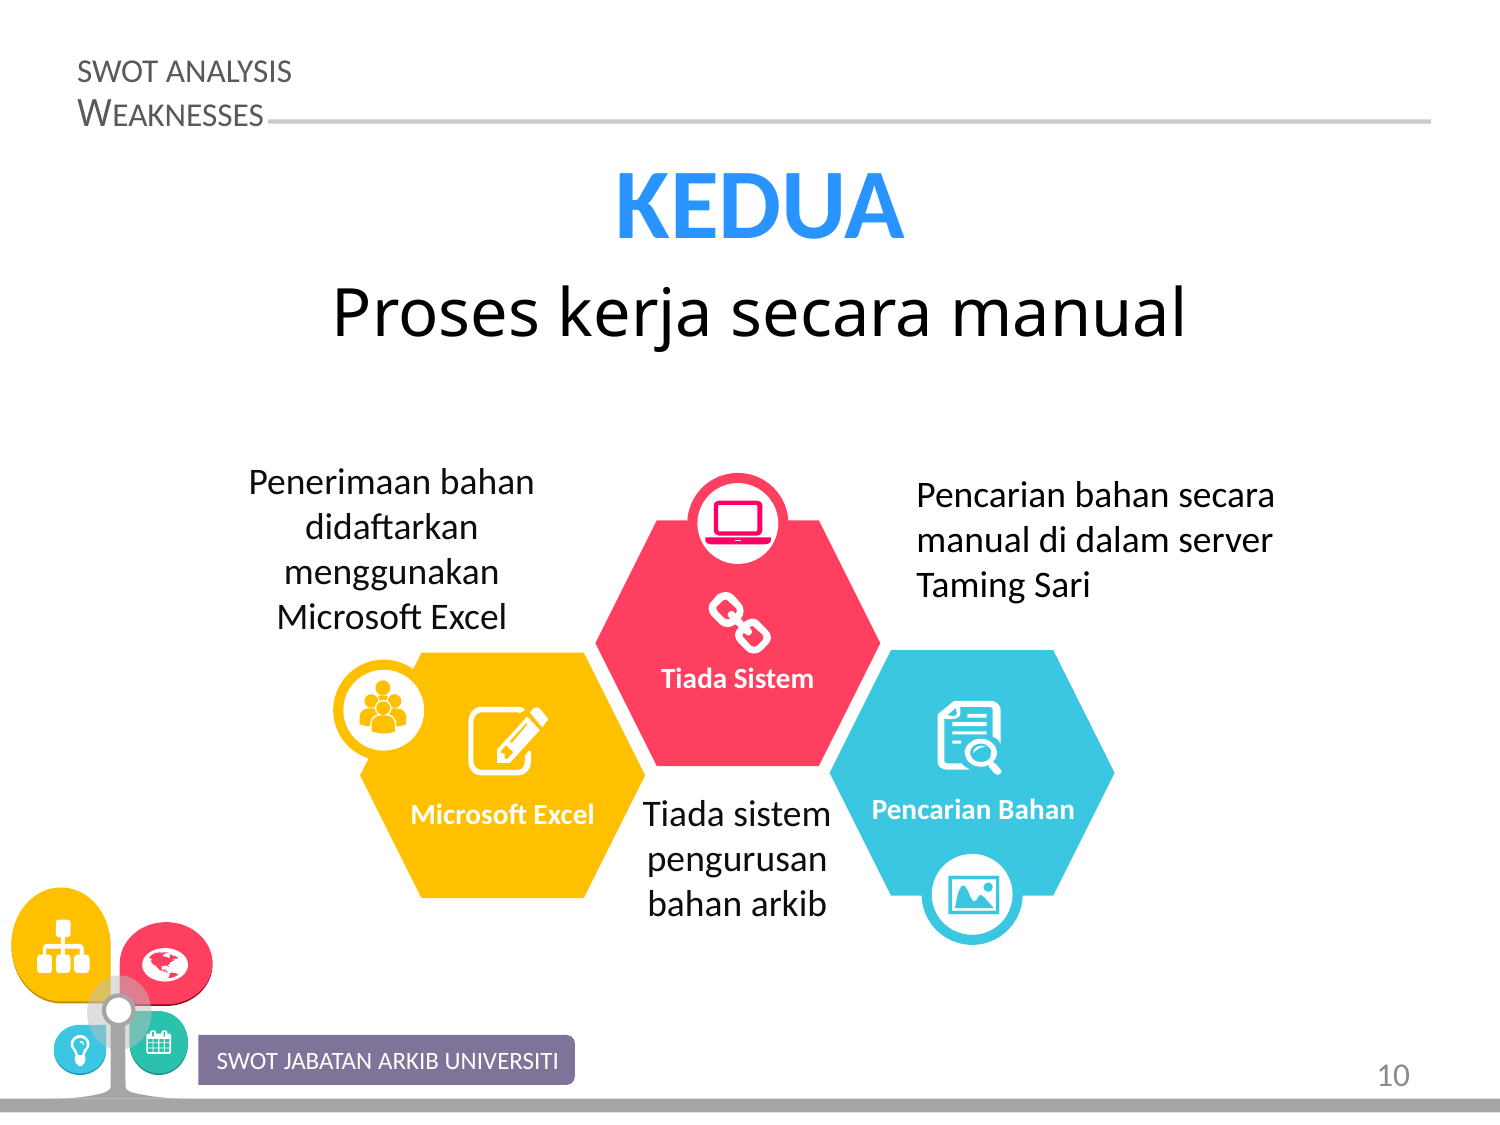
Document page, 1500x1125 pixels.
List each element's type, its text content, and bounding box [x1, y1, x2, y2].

text_box [937, 700, 1001, 770]
text_box [708, 592, 772, 654]
text_box SWOT ANALYSIS WEAKNESSES [62, 41, 375, 142]
text_box Tiada sistem pengurusan bahan arkib [599, 789, 875, 885]
text_box Tiada Sistem [661, 659, 815, 695]
text_box Microsoft Excel [410, 795, 595, 831]
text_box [332, 659, 435, 761]
text_box KEDUA [615, 137, 905, 259]
text_box Pencarian bahan secara manual di dalam server Taming Sari [901, 462, 1300, 613]
text_box Proses kerja secara manual [191, 262, 1329, 358]
text_box [529, 707, 548, 728]
text_box [829, 650, 1115, 885]
text_box [964, 738, 1002, 775]
text_box Pencarian Bahan [871, 790, 1076, 826]
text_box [0, 887, 1500, 1113]
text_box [921, 843, 1023, 946]
text_box Penerimaan bahan didaftarkan menggunakan Microsoft Excel [208, 456, 575, 637]
text_box [497, 716, 540, 763]
text_box [360, 652, 646, 885]
text_box [595, 520, 881, 767]
text_box [468, 706, 532, 776]
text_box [687, 472, 789, 575]
